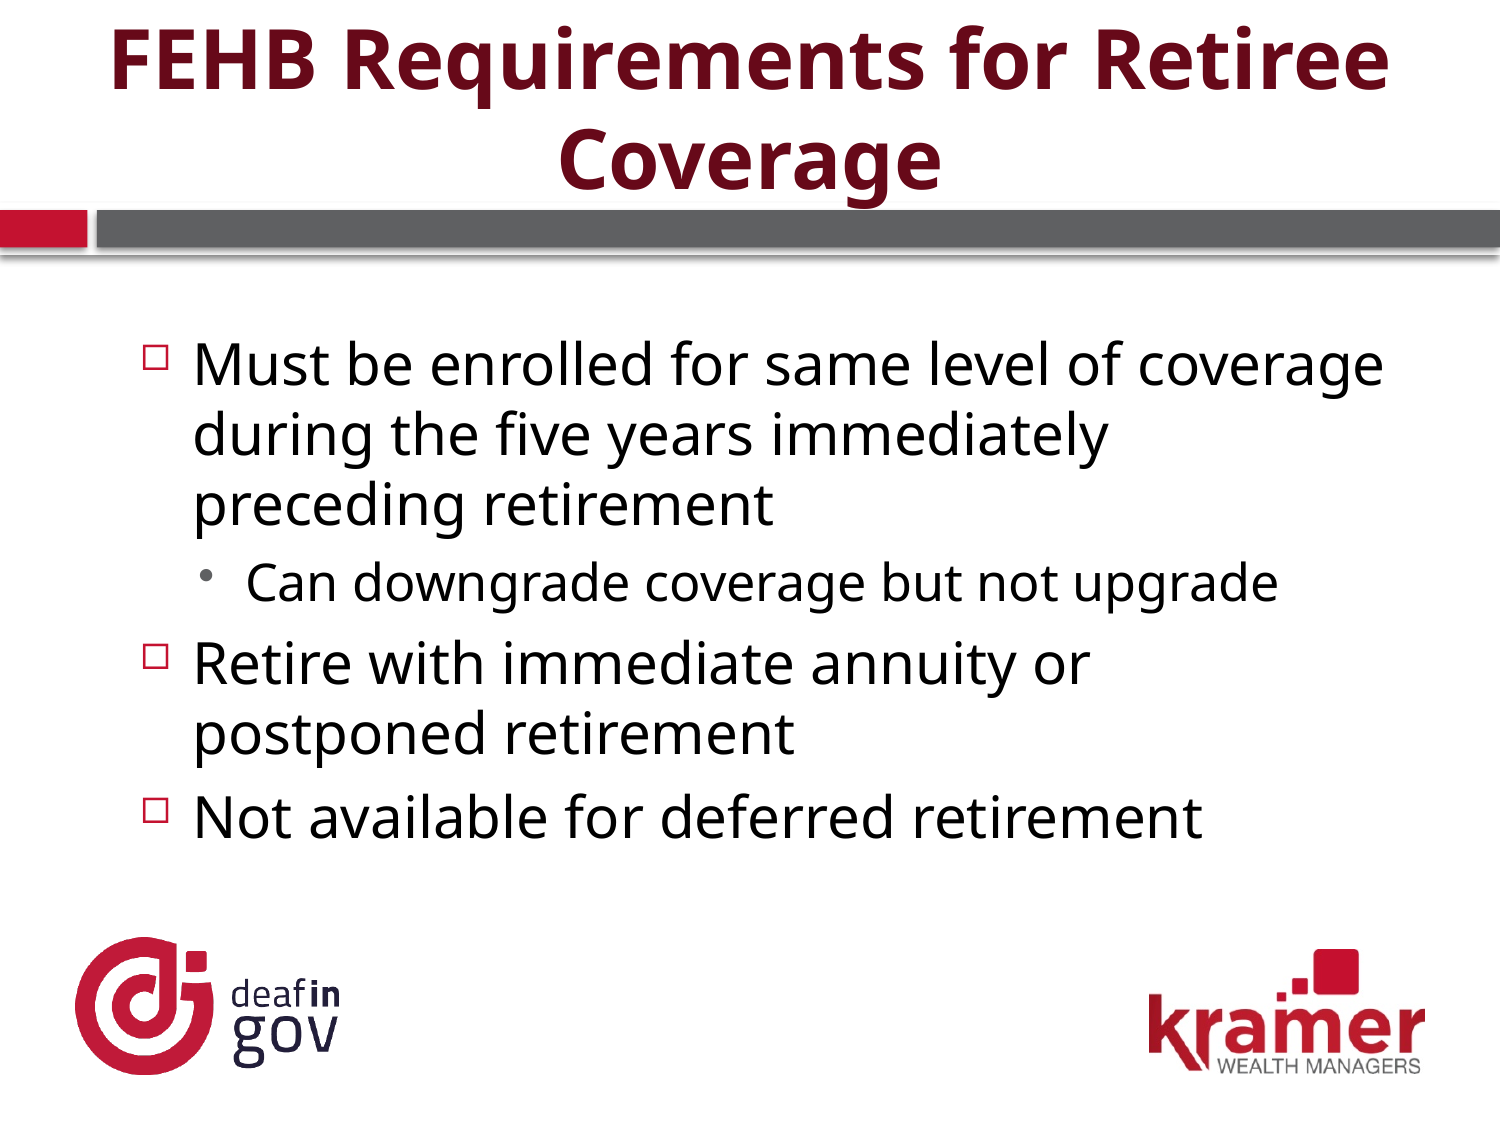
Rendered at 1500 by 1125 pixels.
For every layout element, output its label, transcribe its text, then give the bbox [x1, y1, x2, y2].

picture [1149, 949, 1425, 1074]
picture [74, 937, 339, 1076]
title FEHB Requirements for Retiree Coverage [0, 24, 1500, 188]
text_box Must be enrolled for same level of coverage during the five years immediately preceding retirement Can downgrade coverage but not upgrade Retire with immediate annuity or postponed retirement Not available for deferred retirement [124, 312, 1413, 788]
